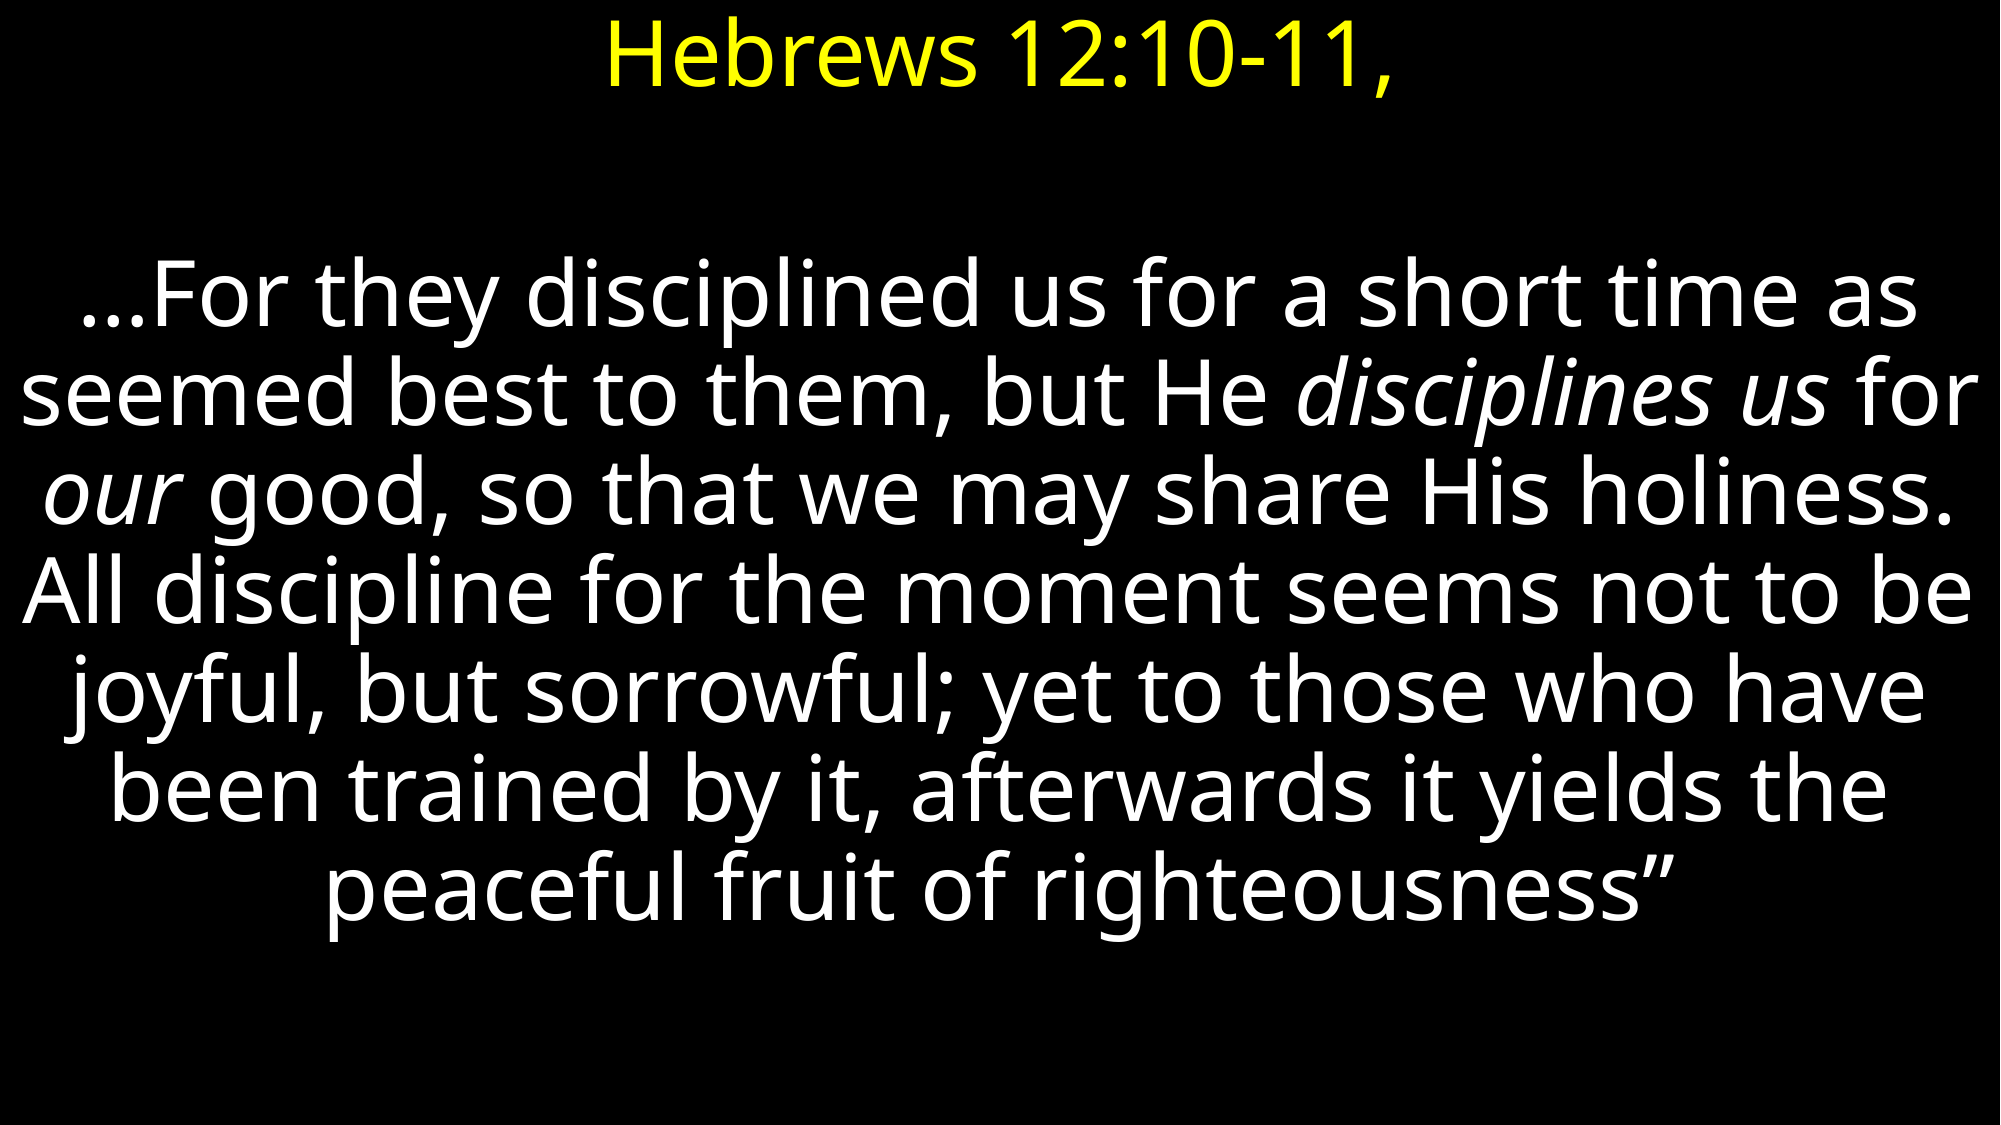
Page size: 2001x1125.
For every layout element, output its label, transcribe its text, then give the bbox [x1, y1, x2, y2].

list Hebrews 12:10-11, …For they disciplined us for a short time as seemed best to them, but He disciplines us for our good, so that we may share His holiness. All discipline for the moment seems not to be joyful, but sorrowful; yet to those who have been trained by it, afterwards it yields the peaceful fruit of righteousness” [0, 0, 2000, 1125]
